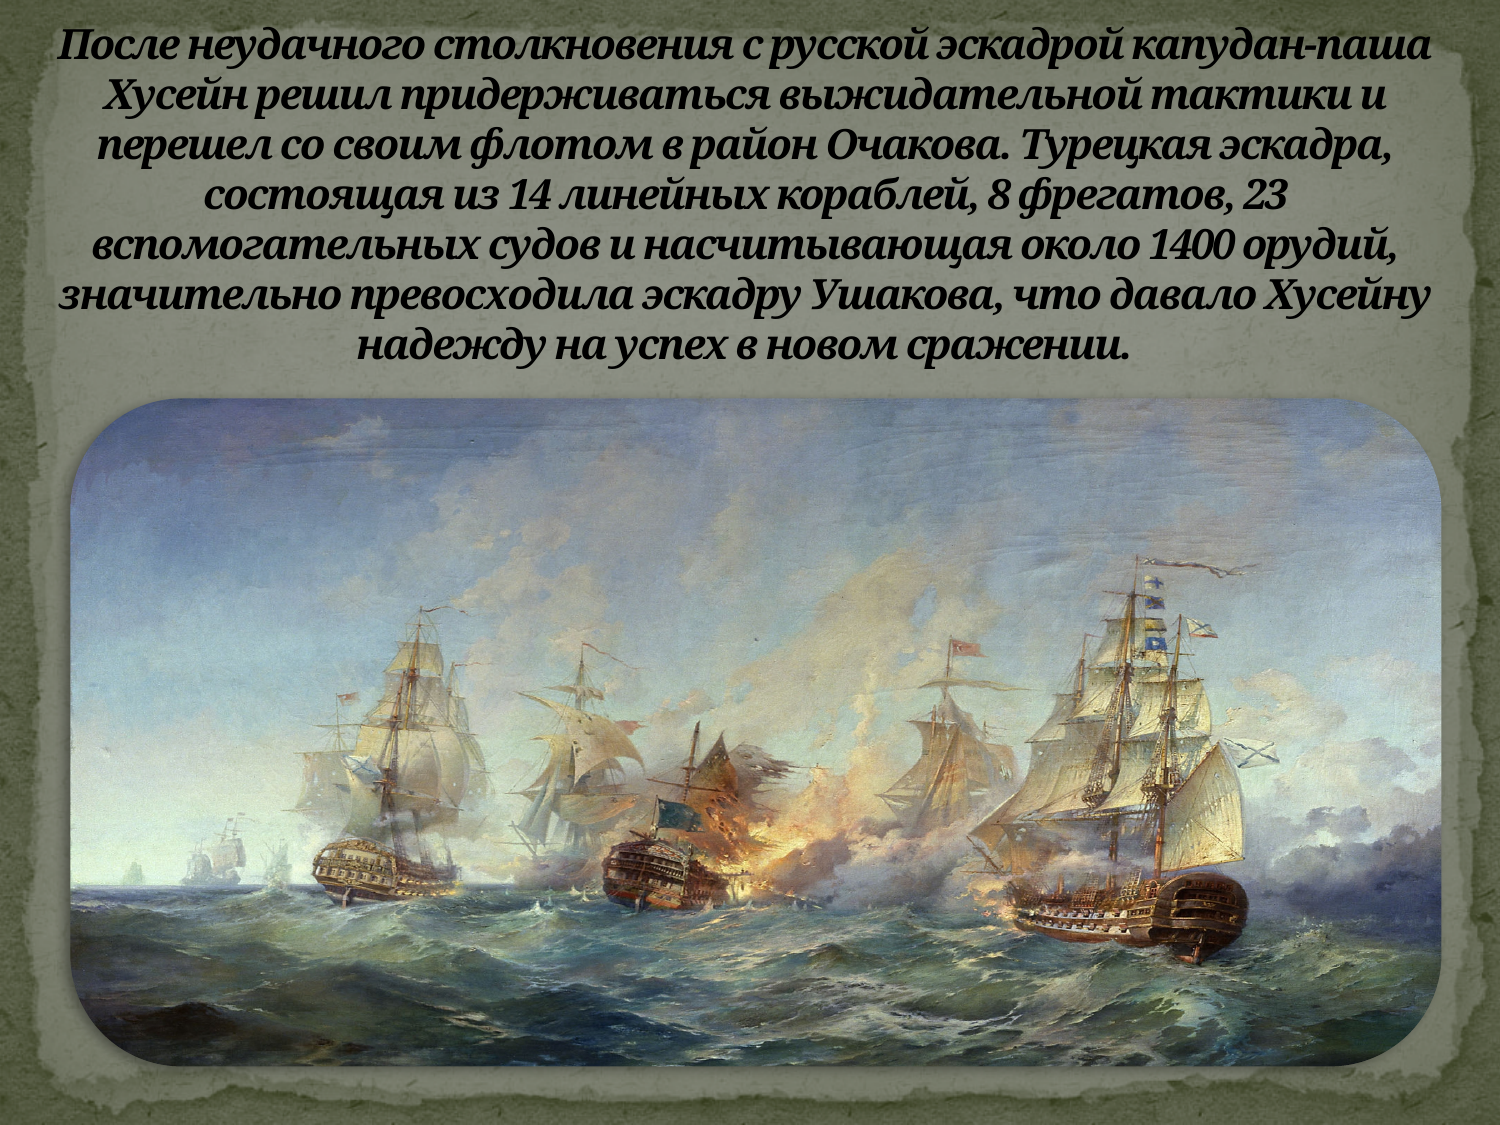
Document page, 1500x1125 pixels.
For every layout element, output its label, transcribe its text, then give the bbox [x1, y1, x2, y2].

title После неудачного столкновения с русской эскадрой капудан-паша Хусейн решил придерживаться выжидательной тактики и перешел со своим флотом в район Очакова. Турецкая эскадра, состоящая из 14 линейных кораблей, 8 фрегатов, 23 вспомогательных судов и насчитывающая около 1400 орудий, значительно превосходила эскадру Ушакова, что давало Хусейну надежду на успех в новом сражении. [35, 0, 1454, 375]
picture [71, 399, 1443, 1068]
